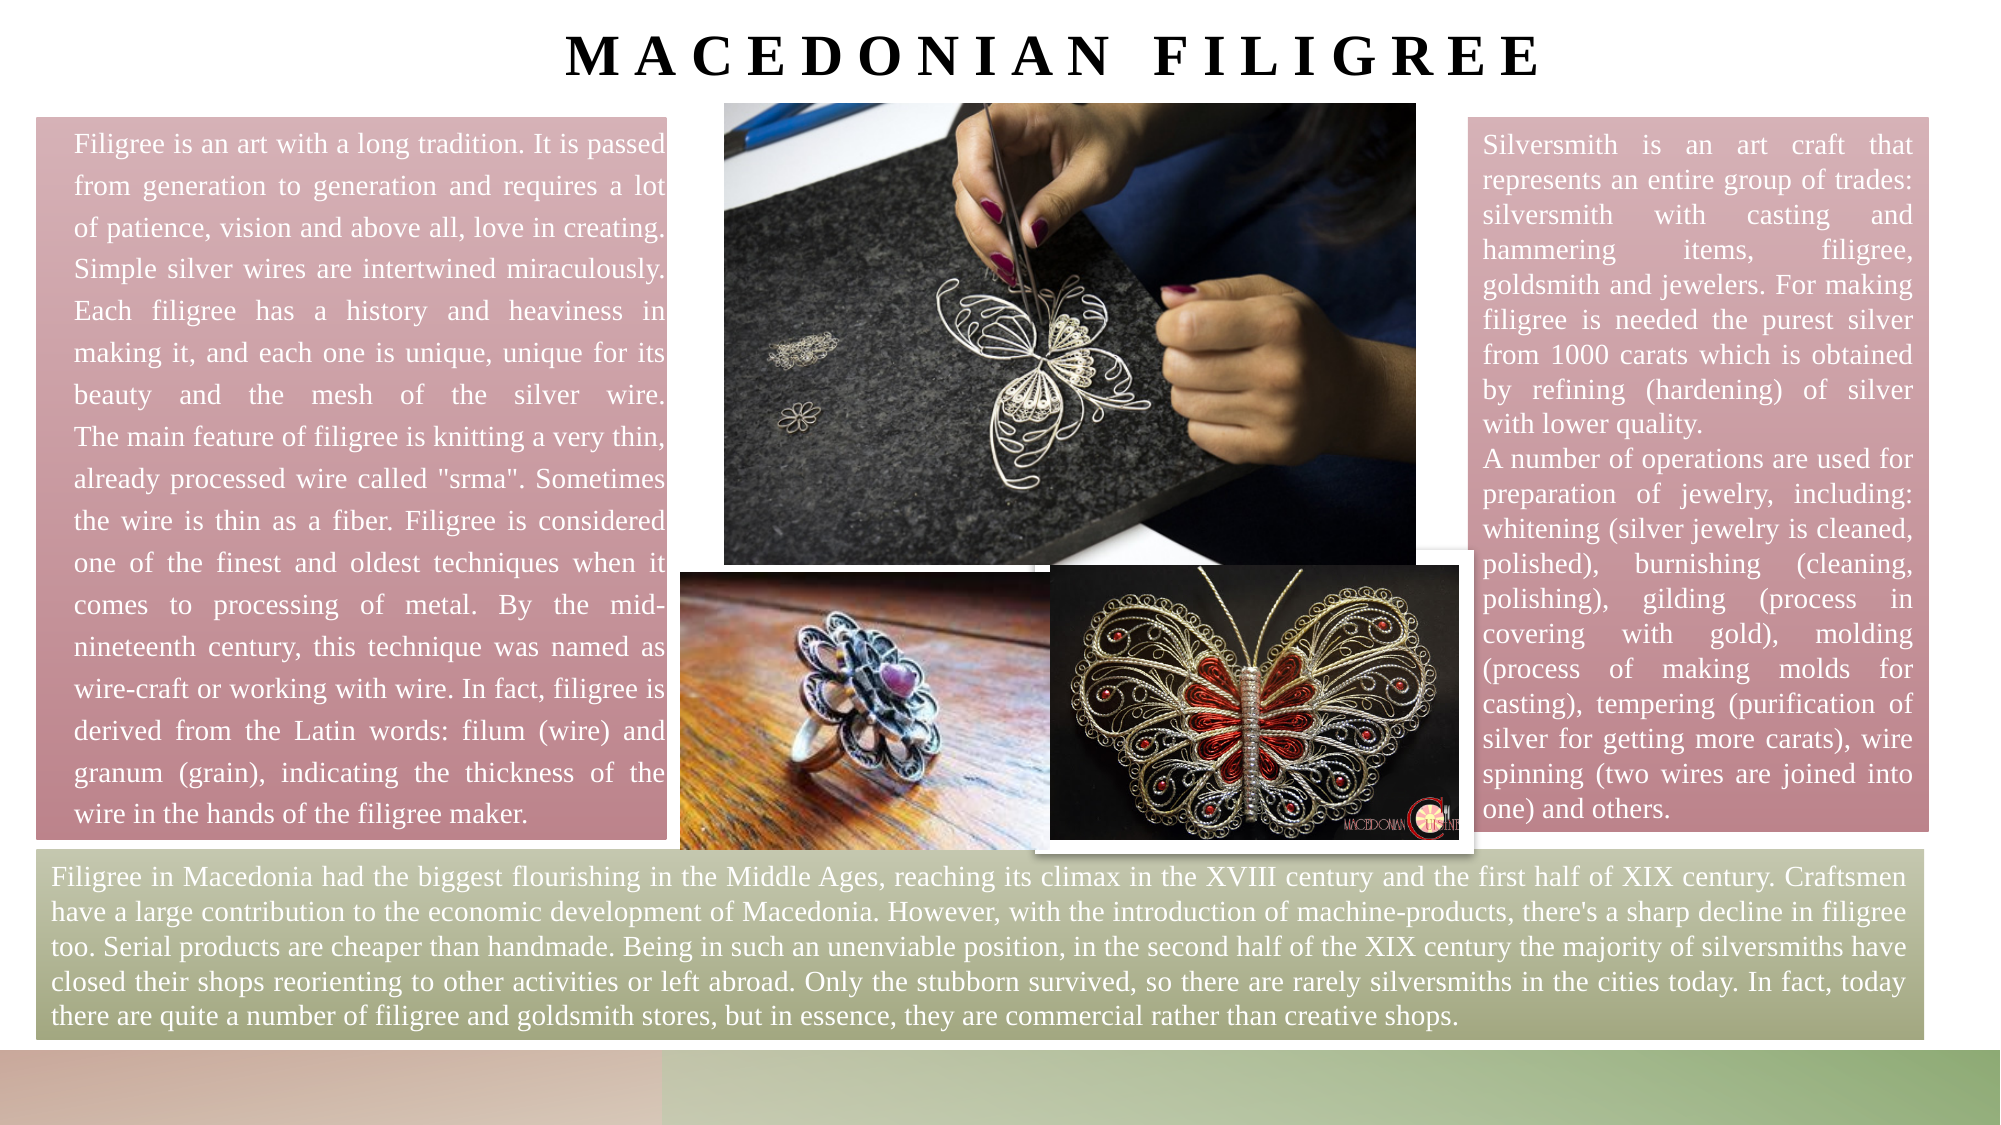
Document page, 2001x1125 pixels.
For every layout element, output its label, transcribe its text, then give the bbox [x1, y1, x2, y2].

text_box Silversmith is an art craft that represents an entire group of trades: silversmith with casting and hammering items, filigree, goldsmith and jewelers. For making filigree is needed the purest silver from 1000 carats which is obtained by refining (hardening) of silver with lower quality. A number of operations are used for preparation of jewelry, including: whitening (silver jewelry is cleaned, polished), burnishing (cleaning, polishing), gilding (process in covering with gold), molding (process of making molds for casting), tempering (purification of silver for getting more carats), wire spinning (two wires are joined into one) and others. [1467, 117, 1929, 832]
title Macedonian Filigree [541, 0, 1580, 157]
list Filigree is an art with a long tradition. It is passed from generation to generation and requires a lot of patience, vision and above all, love in creating. Simple silver wires are intertwined miraculously. Each filigree has a history and heaviness in making it, and each one is unique, unique for its beauty and the mesh of the silver wire. The main feature of filigree is knitting a very thin, already processed wire called "srma". Sometimes the wire is thin as a fiber. Filigree is considered one of the finest and oldest techniques when it comes to processing of metal. By the mid-nineteenth century, this technique was named as wire-craft or working with wire. In fact, filigree is derived from the Latin words: filum (wire) and granum (grain), indicating the thickness of the wire in the hands of the filigree maker. [36, 117, 667, 840]
picture [680, 103, 1460, 850]
text_box Filigree in Macedonia had the biggest flourishing in the Middle Ages, reaching its climax in the XVIII century and the first half of XIX century. Craftsmen have a large contribution to the economic development of Macedonia. However, with the introduction of machine-products, there's a sharp decline in filigree too. Serial products are cheaper than handmade. Being in such an unenviable position, in the second half of the XIX century the majority of silversmiths have closed their shops reorienting to other activities or left abroad. Only the stubborn survived, so there are rarely silversmiths in the cities today. In fact, today there are quite a number of filigree and goldsmith stores, but in essence, they are commercial rather than creative shops. [36, 849, 1925, 1040]
